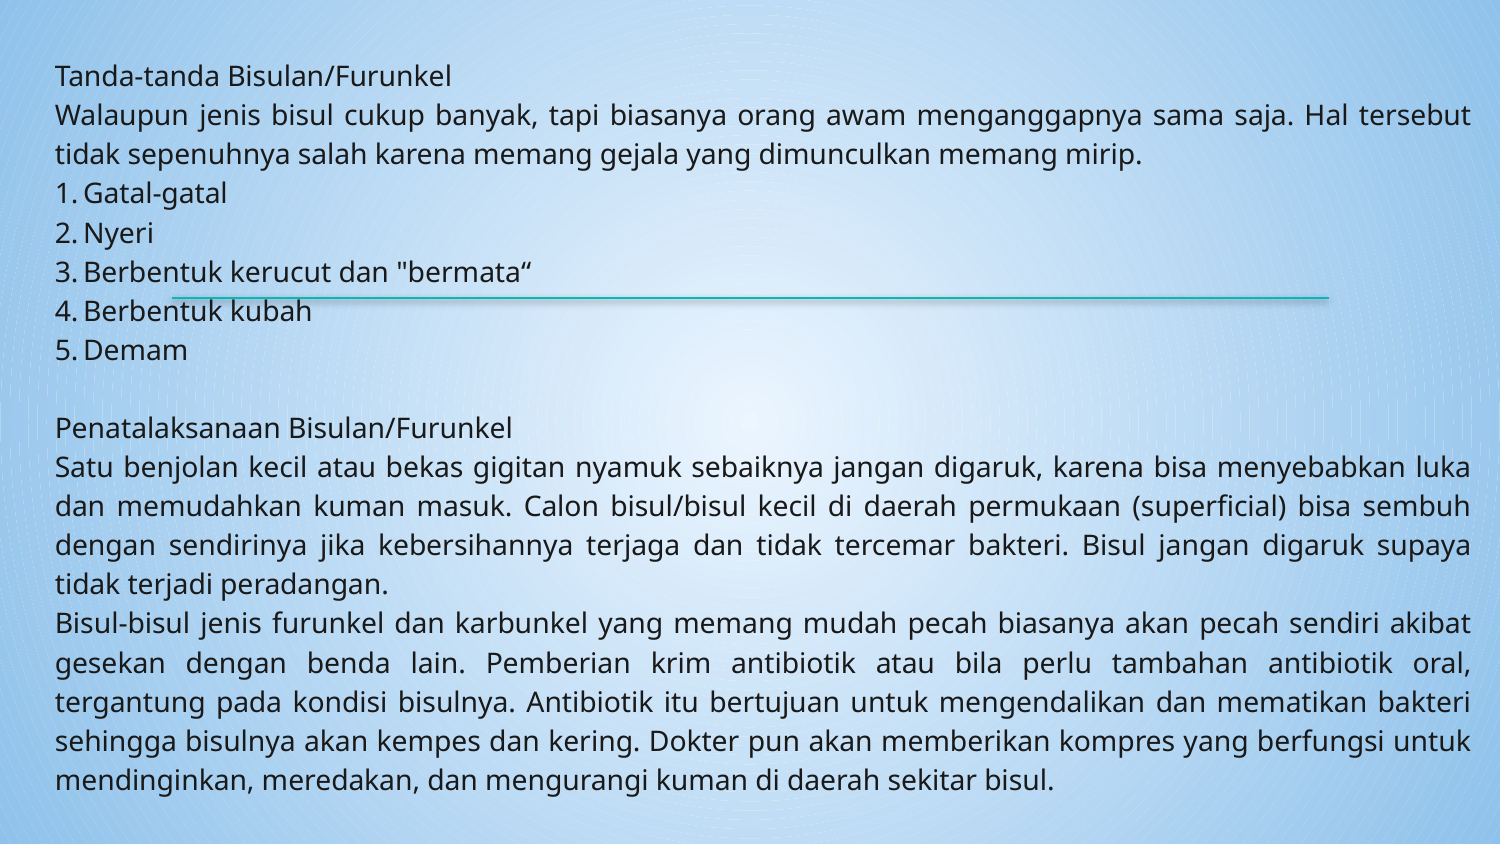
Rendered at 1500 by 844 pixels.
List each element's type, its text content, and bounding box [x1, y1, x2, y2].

list Tanda-tanda Bisulan/Furunkel Walaupun jenis bisul cukup banyak, tapi biasanya orang awam menganggapnya sama saja. Hal tersebut tidak sepenuhnya salah karena memang gejala yang dimunculkan memang mirip. Gatal-gatal Nyeri Berbentuk kerucut dan "bermata“ Berbentuk kubah Demam Penatalaksanaan Bisulan/Furunkel Satu benjolan kecil atau bekas gigitan nyamuk sebaiknya jangan digaruk, karena bisa menyebabkan luka dan memudahkan kuman masuk. Calon bisul/bisul kecil di daerah permukaan (superficial) bisa sembuh dengan sendirinya jika kebersihannya terjaga dan tidak tercemar bakteri. Bisul jangan digaruk supaya tidak terjadi peradangan. Bisul-bisul jenis furunkel dan karbunkel yang memang mudah pecah biasanya akan pecah sendiri akibat gesekan dengan benda lain. Pemberian krim antibiotik atau bila perlu tambahan antibiotik oral, tergantung pada kondisi bisulnya. Antibiotik itu bertujuan untuk mengendalikan dan mematikan bakteri sehingga bisulnya akan kempes dan kering. Dokter pun akan memberikan kompres yang berfungsi untuk mendinginkan, meredakan, dan mengurangi kuman di daerah sekitar bisul. [39, 38, 1487, 813]
